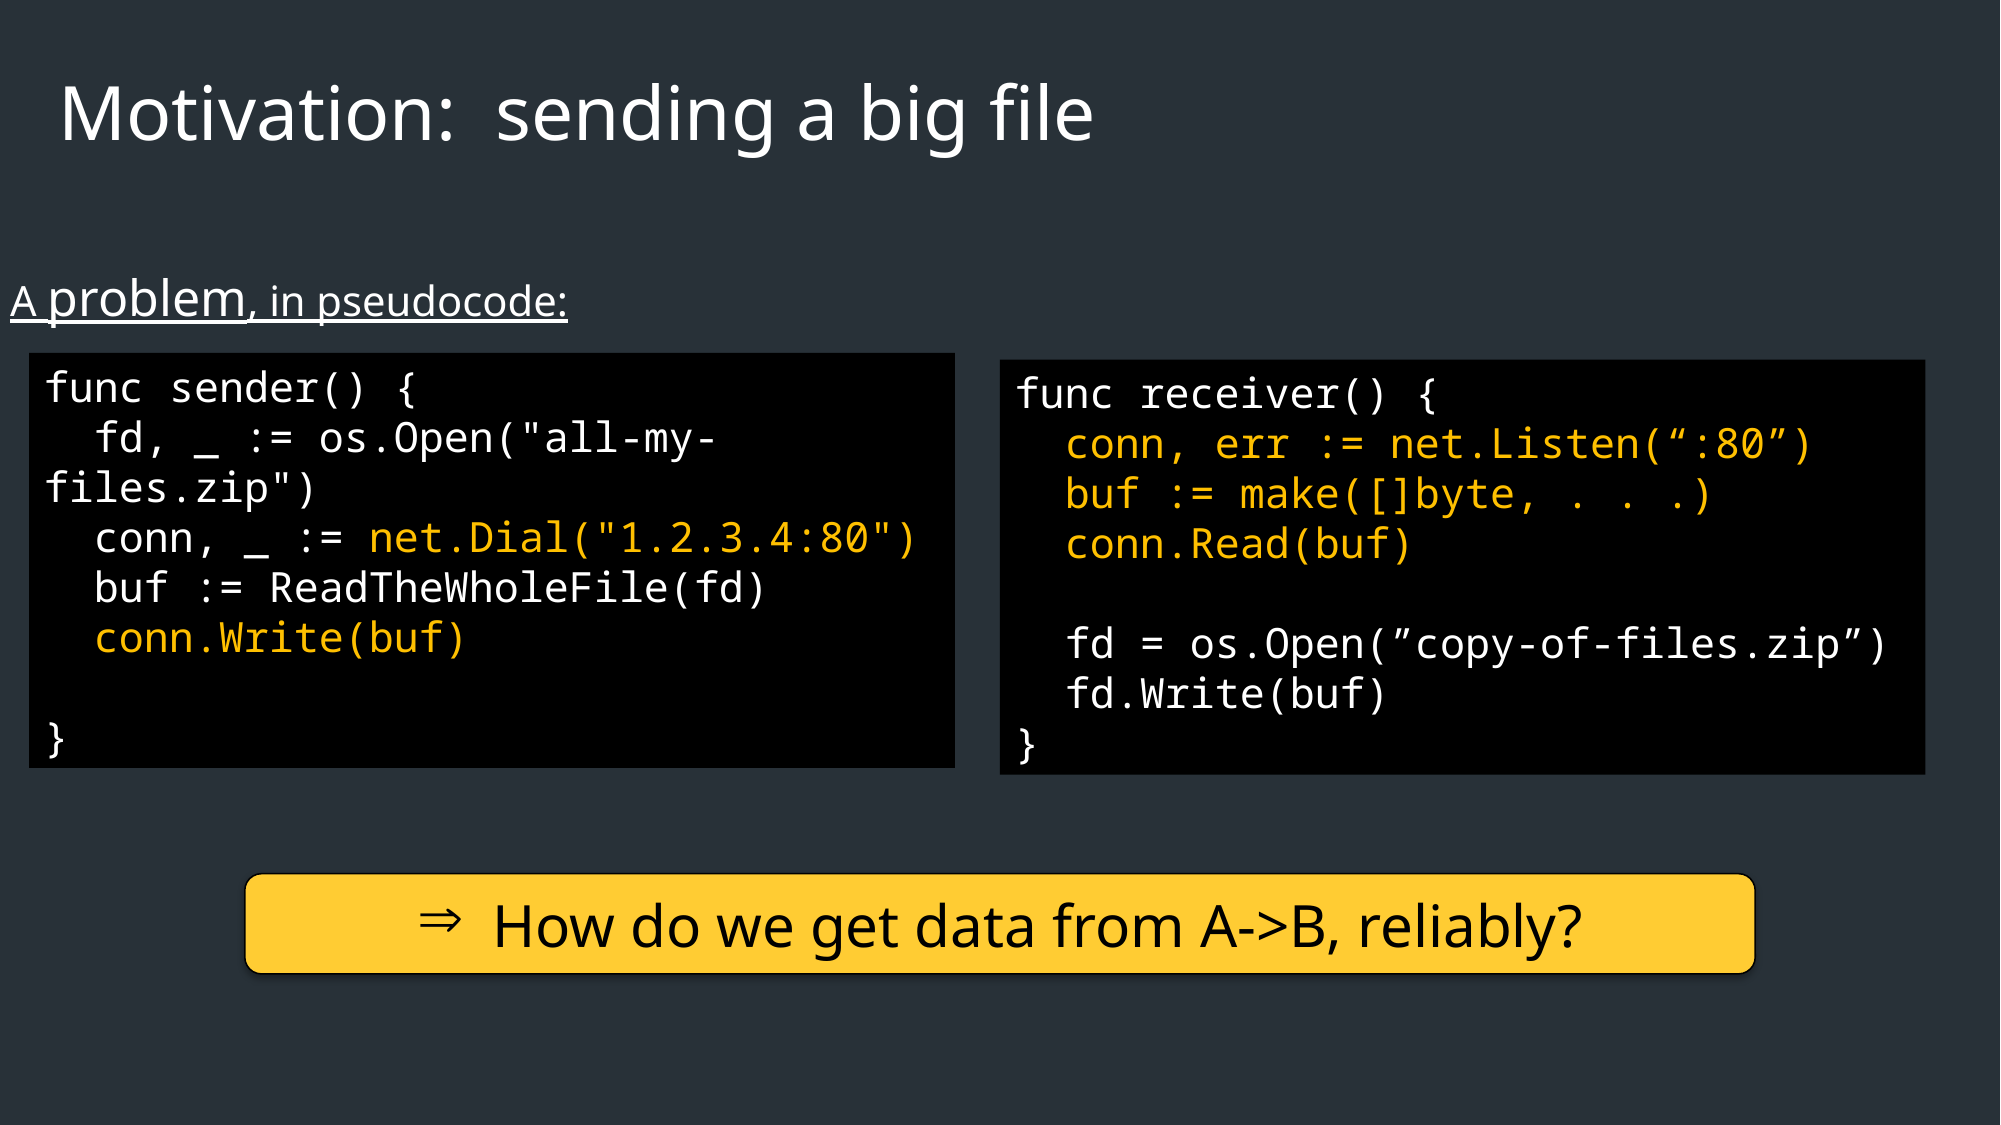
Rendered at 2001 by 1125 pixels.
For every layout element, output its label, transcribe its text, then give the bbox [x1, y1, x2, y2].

text_box Motivation: sending a big file [43, 58, 1112, 164]
text_box How do we get data from A->B, reliably? [244, 872, 1757, 975]
text_box A problem, in pseudocode: [0, 258, 583, 334]
text_box func receiver() { conn, err := net.Listen(“:80”) buf := make([]byte, . . .) conn.Read(buf) fd = os.Open(”copy-of-files.zip”) fd.Write(buf) } [999, 359, 1926, 775]
text_box func sender() { fd, _ := os.Open("all-my-files.zip") conn, _ := net.Dial("1.2.3.4:80") buf := ReadTheWholeFile(fd) conn.Write(buf) } [29, 352, 955, 768]
